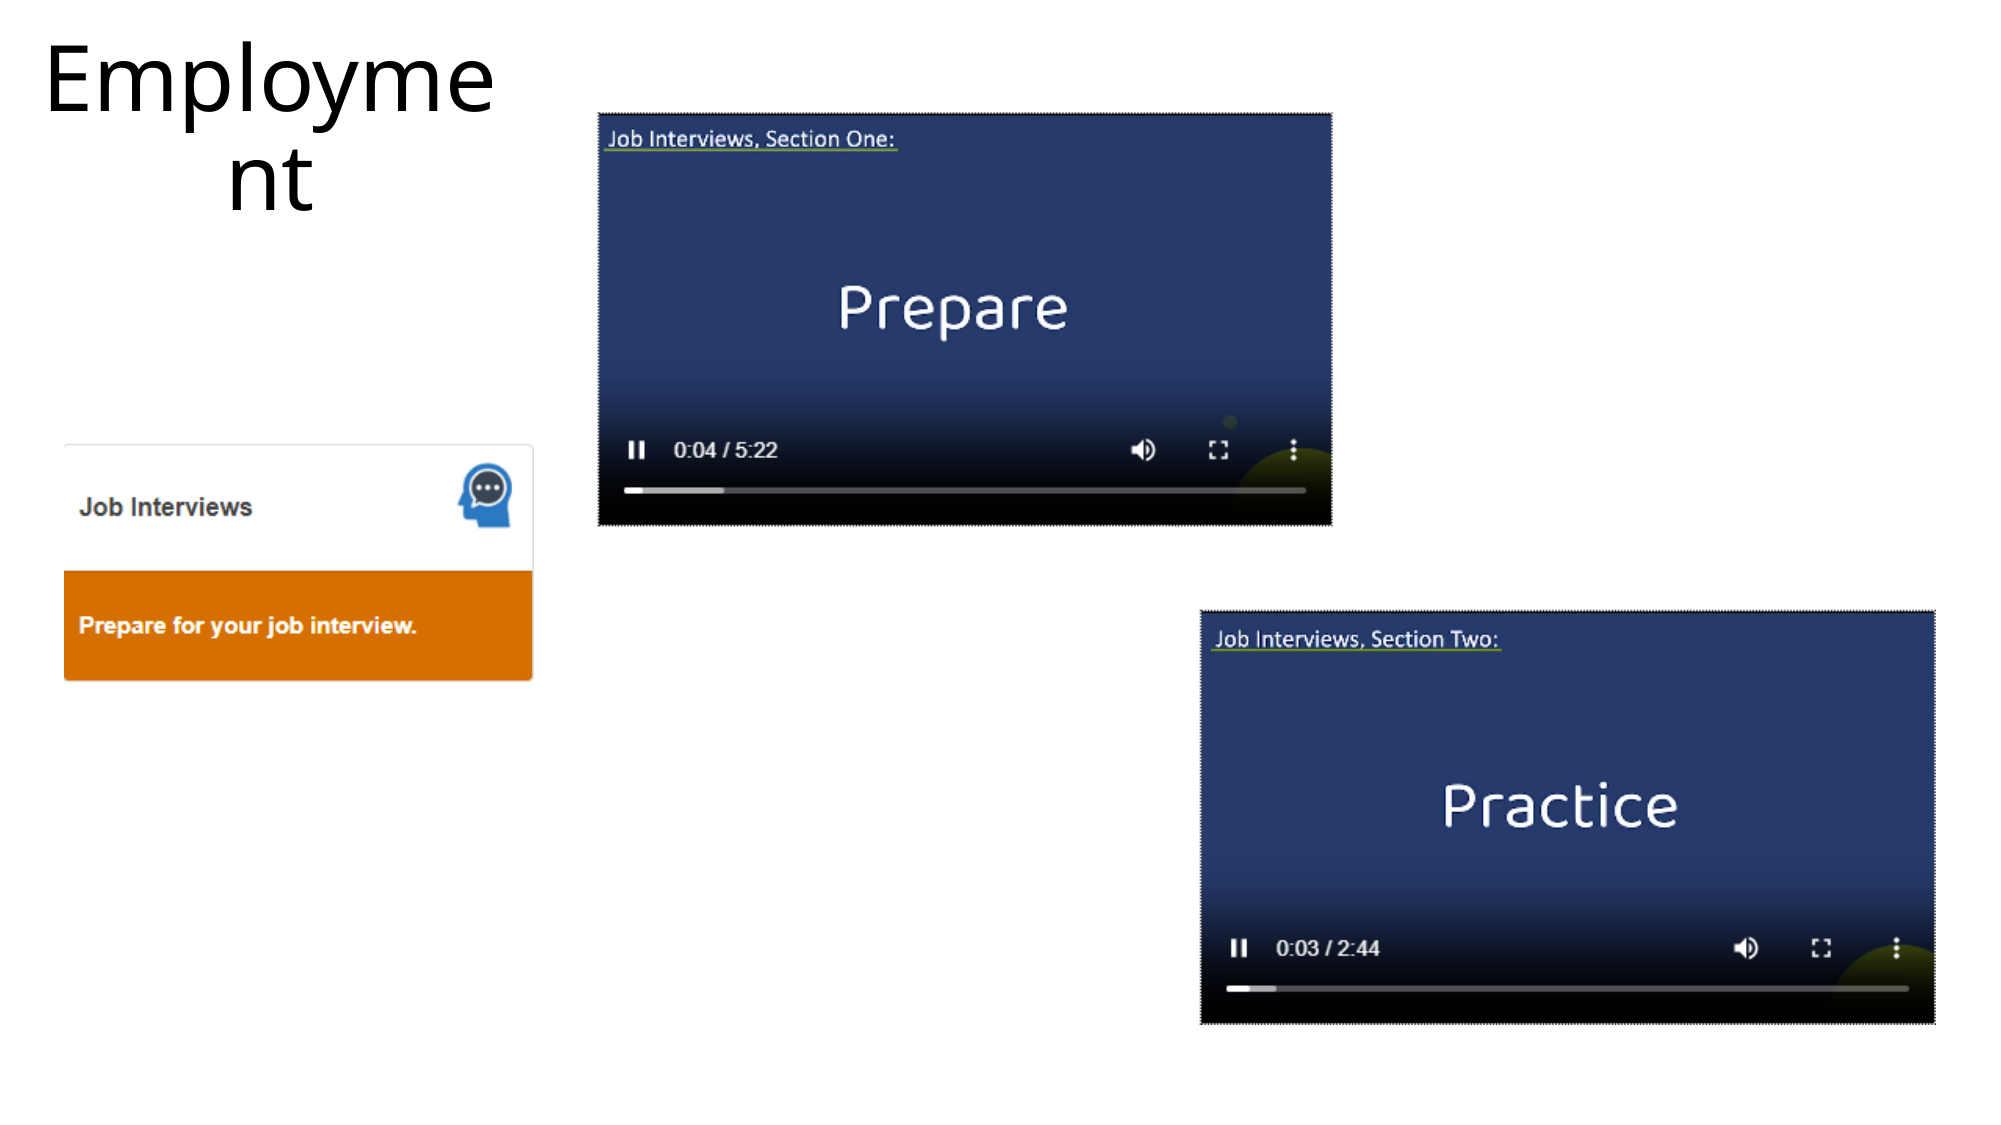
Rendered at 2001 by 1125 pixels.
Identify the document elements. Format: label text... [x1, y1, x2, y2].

picture [590, 100, 1344, 533]
picture [64, 441, 534, 684]
picture [1197, 607, 1936, 1025]
title Employment [5, 63, 534, 199]
